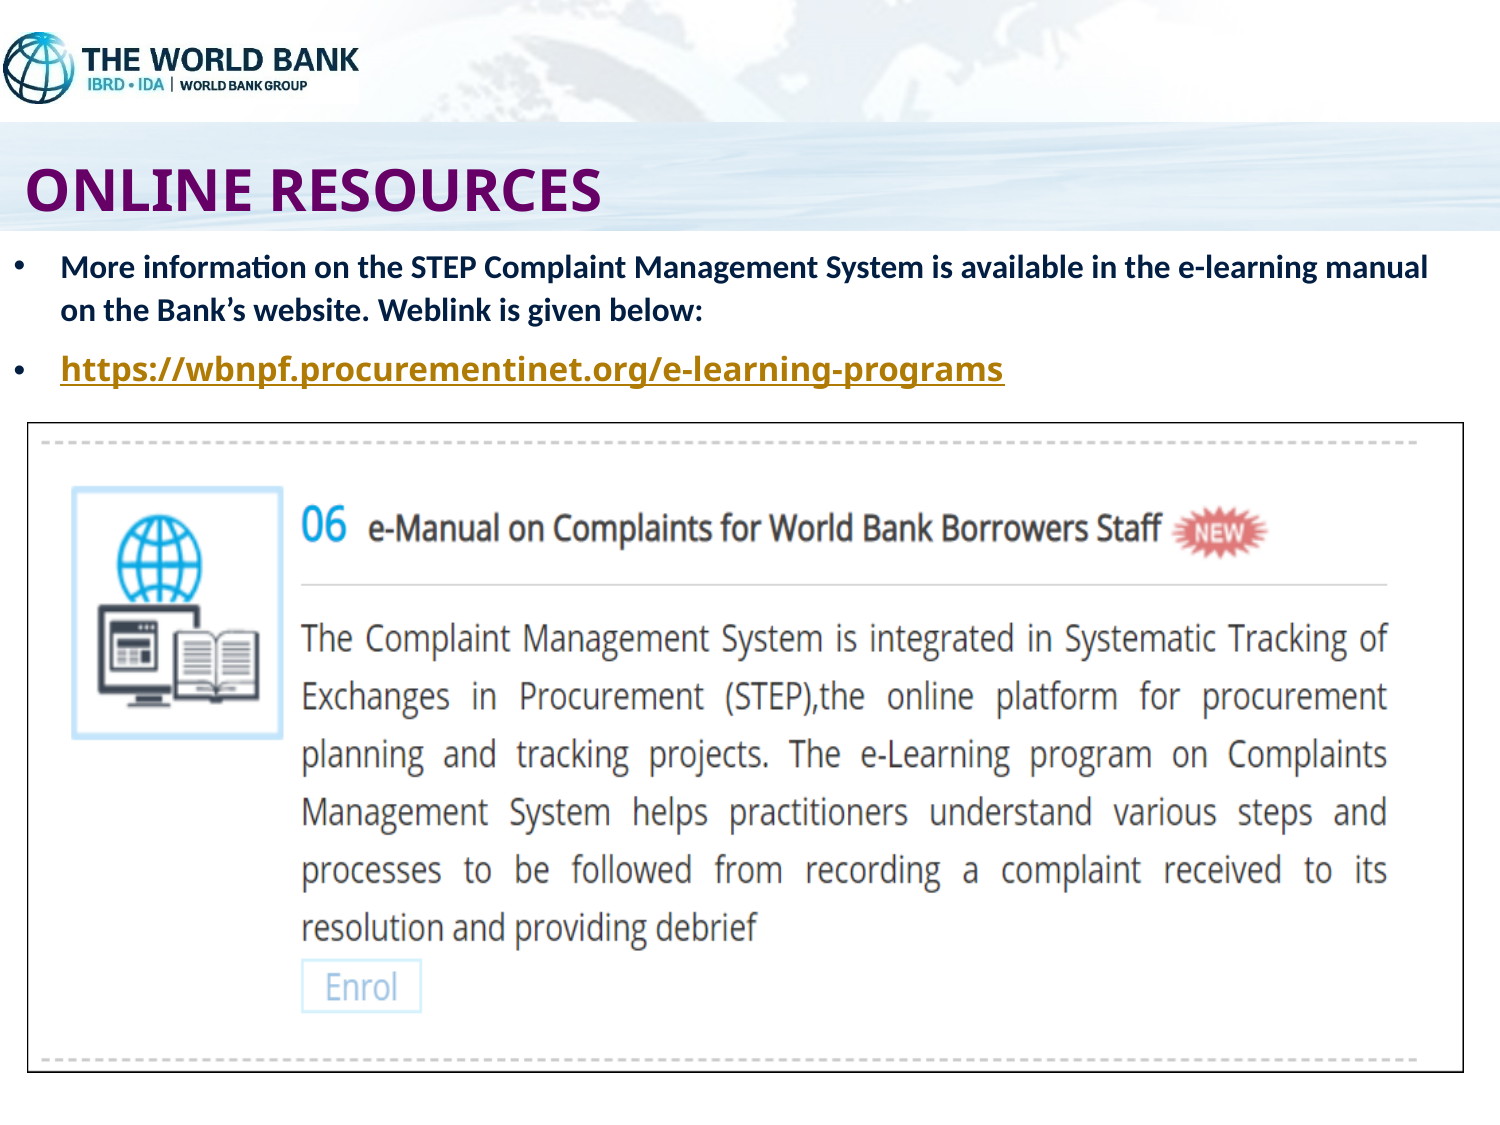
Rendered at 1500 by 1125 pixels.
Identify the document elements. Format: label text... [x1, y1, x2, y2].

text_box More information on the STEP Complaint Management System is available in the e-learning manual on the Bank’s website. Weblink is given below: https://wbnpf.procurementinet.org/e-learning-programs [0, 238, 1463, 401]
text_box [3, 0, 1500, 121]
picture [26, 422, 1464, 1074]
picture [0, 122, 1500, 231]
